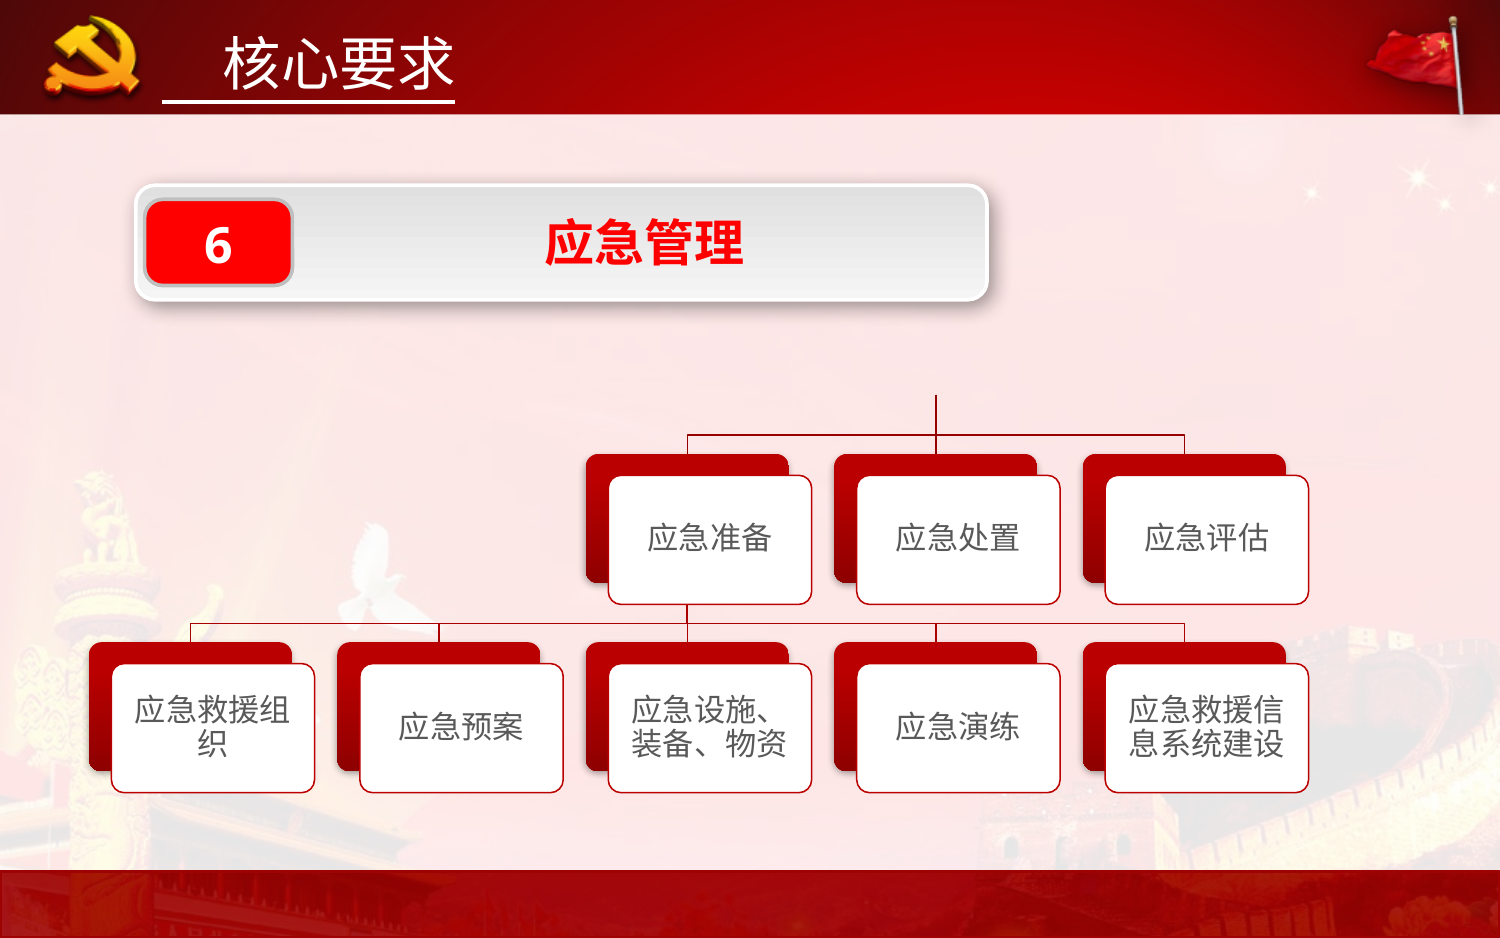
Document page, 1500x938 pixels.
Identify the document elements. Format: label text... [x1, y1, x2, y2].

text_box [142, 197, 295, 288]
text_box 应急管理 [301, 206, 987, 278]
text_box 核心要求 [208, 19, 471, 105]
text_box 6 [151, 206, 286, 282]
picture [0, 0, 1500, 115]
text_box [88, 394, 1309, 793]
text_box [133, 183, 990, 302]
